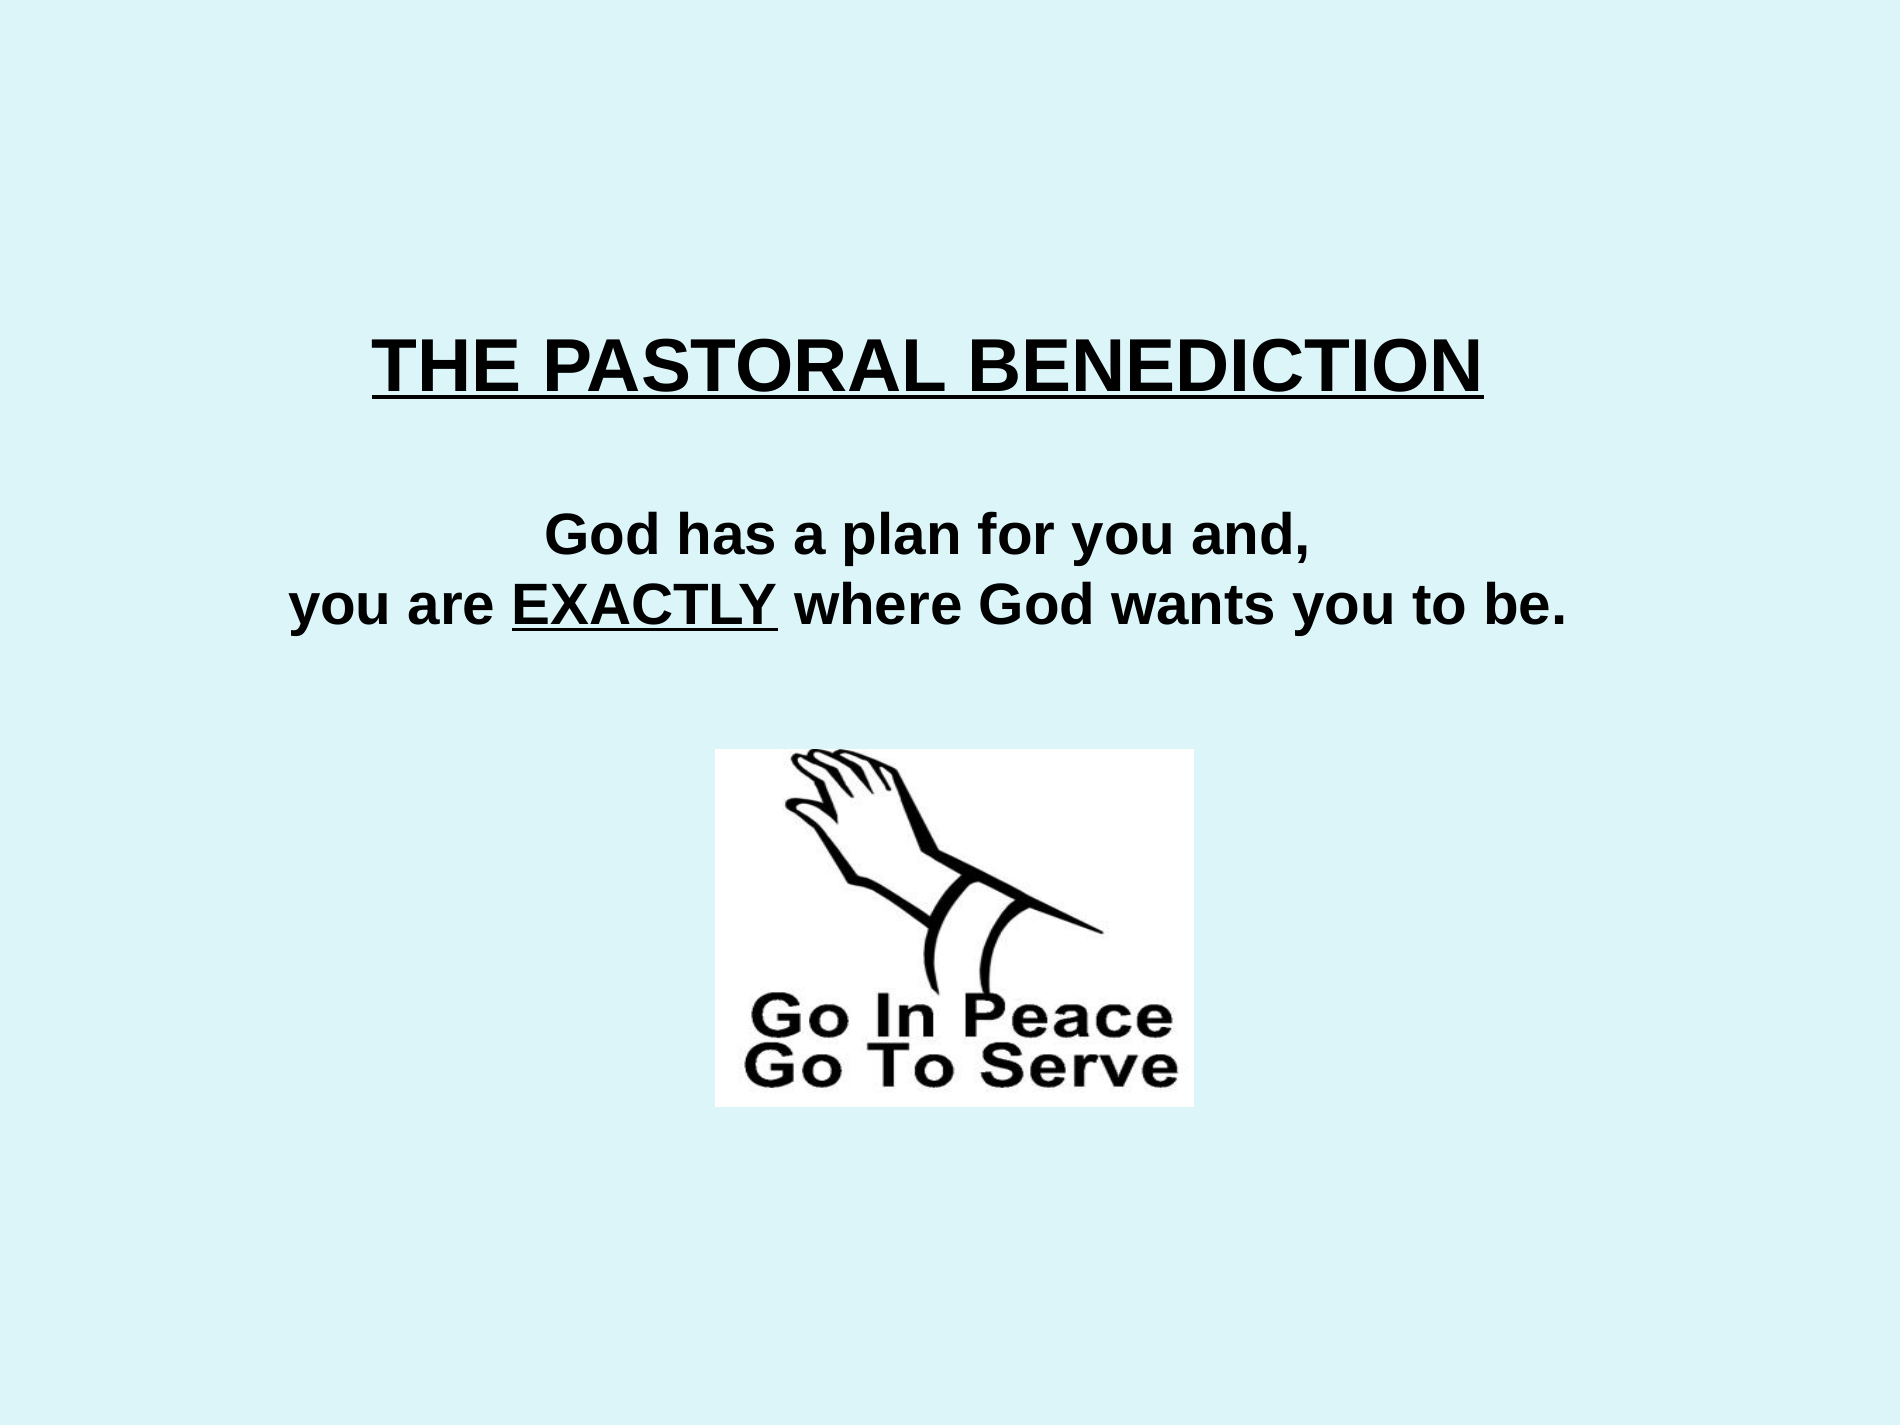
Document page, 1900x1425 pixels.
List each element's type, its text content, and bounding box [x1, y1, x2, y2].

text_box THE PASTORAL BENEDICTION God has a plan for you and, you are EXACTLY where God wants you to be. [132, 308, 1724, 1098]
picture [715, 749, 1194, 1107]
